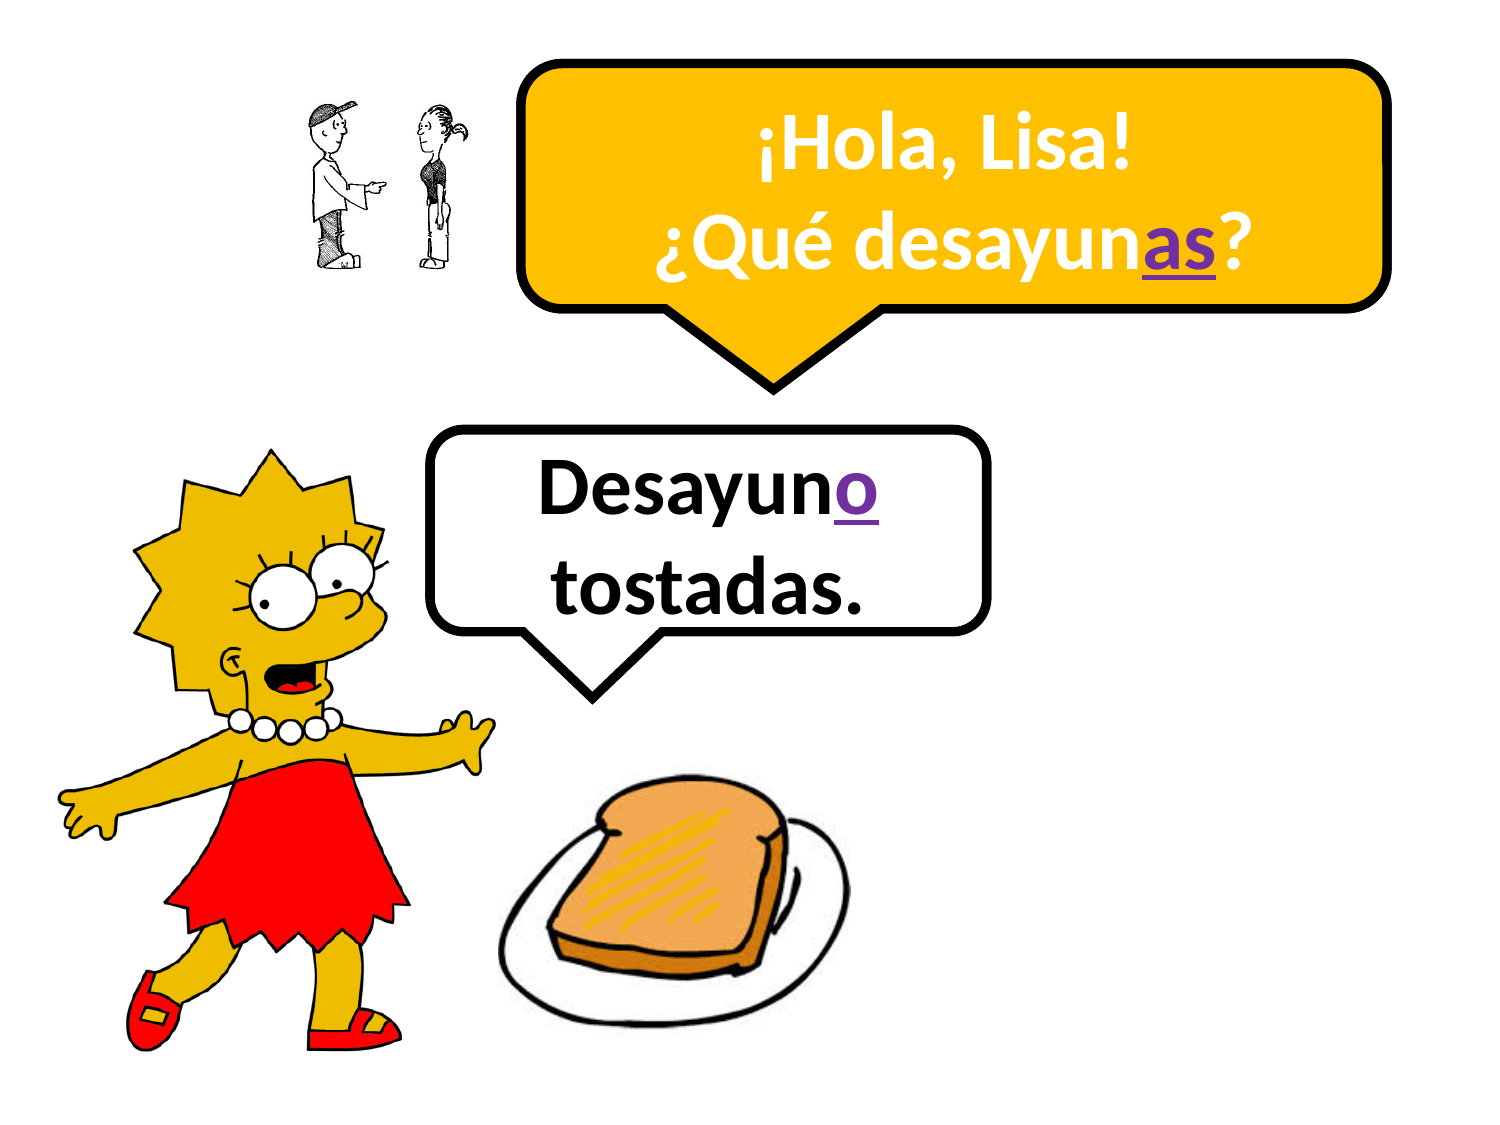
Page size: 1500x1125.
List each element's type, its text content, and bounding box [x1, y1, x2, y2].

text_box ¡Hola, Lisa! ¿Qué desayunas? [519, 62, 1389, 391]
picture [55, 446, 851, 1078]
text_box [290, 93, 478, 276]
text_box Desayuno tostadas. [433, 428, 988, 700]
